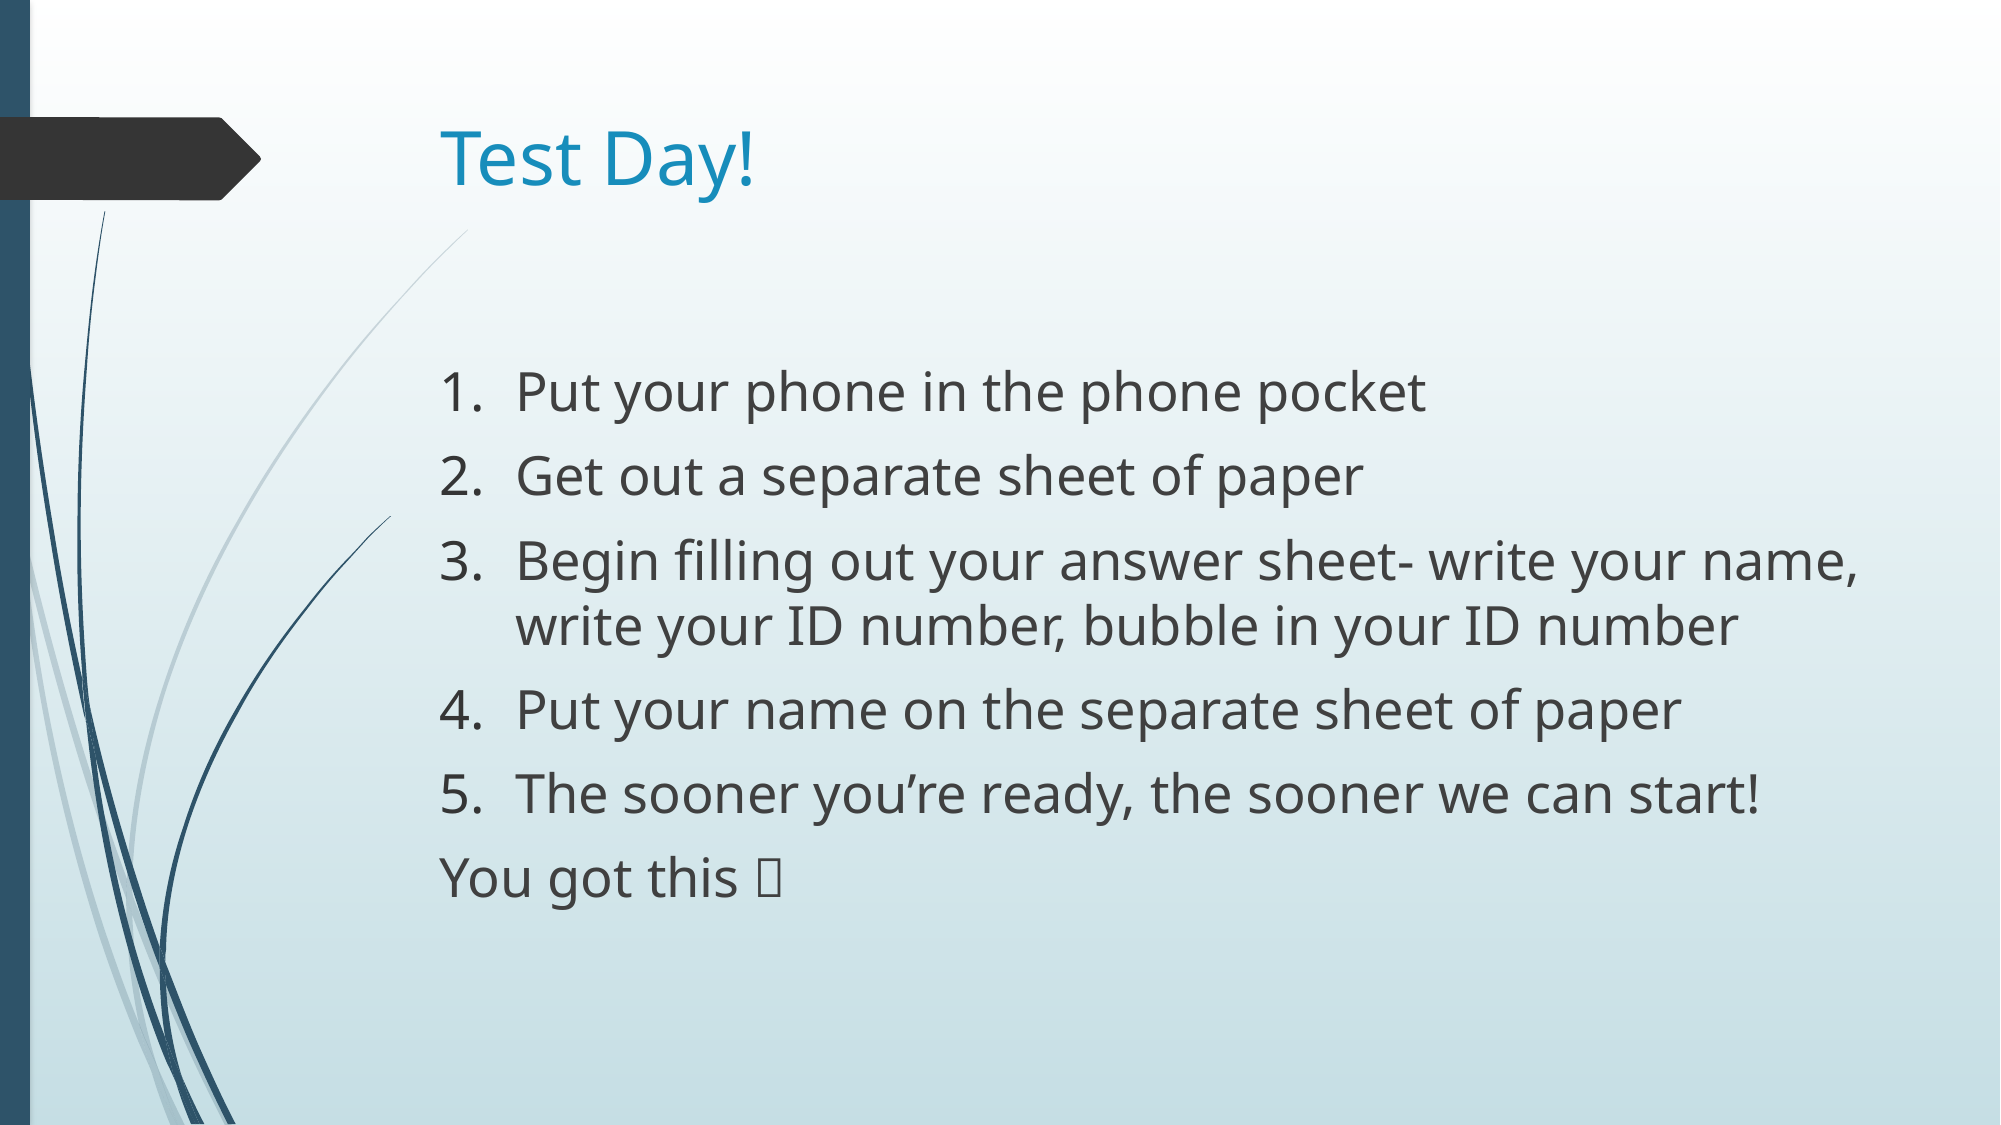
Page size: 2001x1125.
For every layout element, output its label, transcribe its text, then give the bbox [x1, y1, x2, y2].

list Put your phone in the phone pocket Get out a separate sheet of paper Begin filling out your answer sheet- write your name, write your ID number, bubble in your ID number Put your name on the separate sheet of paper The sooner you’re ready, the sooner we can start! You got this  [424, 350, 1888, 970]
title Test Day! [425, 102, 1888, 313]
